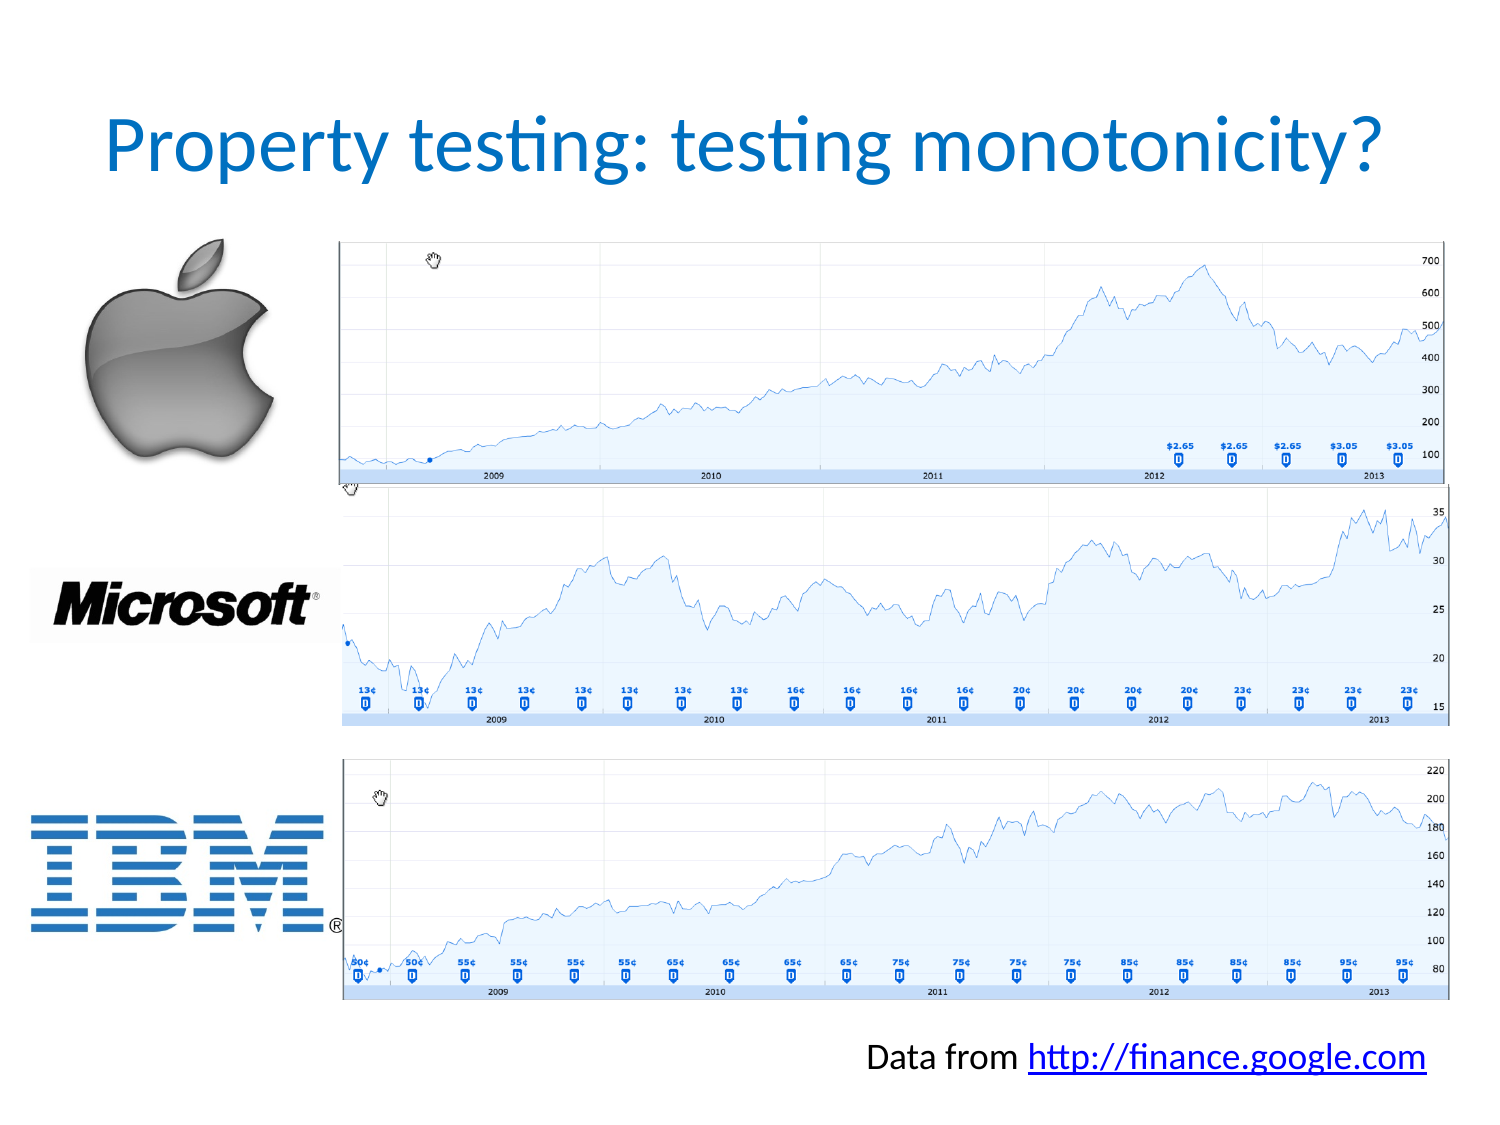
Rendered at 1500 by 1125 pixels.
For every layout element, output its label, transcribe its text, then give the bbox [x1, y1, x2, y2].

text_box Data from http://finance.google.com [851, 1024, 1449, 1085]
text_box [29, 483, 1450, 727]
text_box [14, 758, 1450, 1000]
picture [78, 228, 282, 467]
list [338, 241, 1445, 482]
title Property testing: testing monotonicity? [29, 45, 1463, 233]
